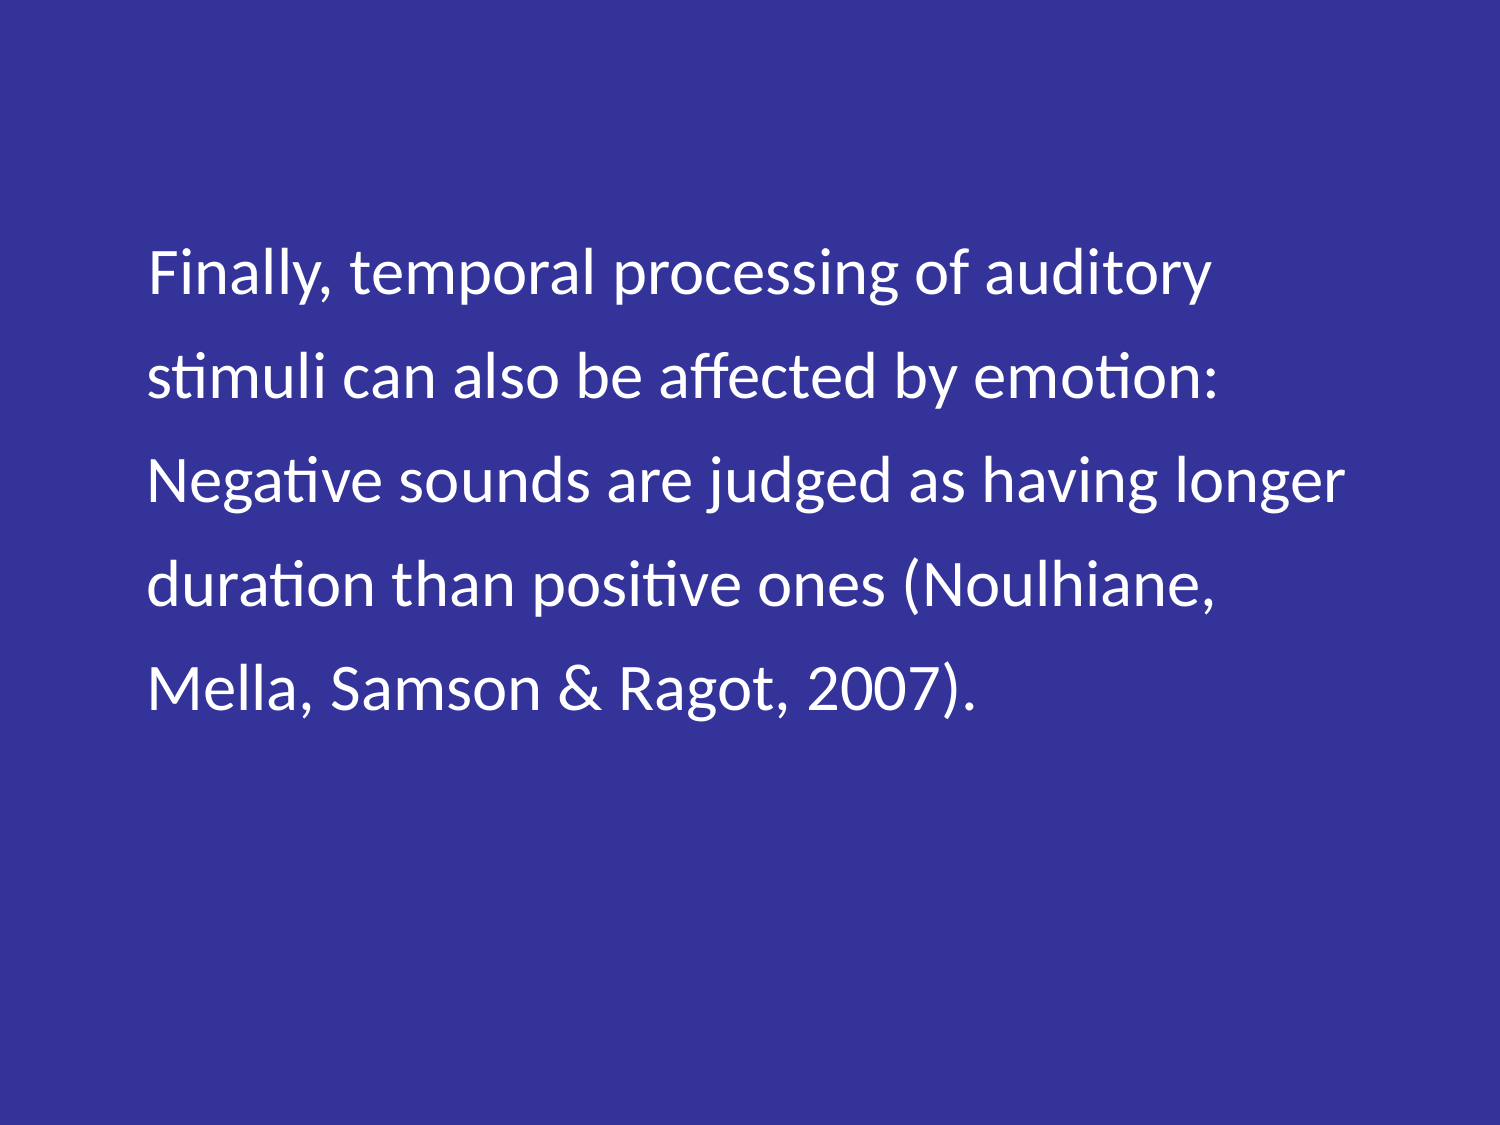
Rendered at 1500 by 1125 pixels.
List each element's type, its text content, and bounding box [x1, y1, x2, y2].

list Finally, temporal processing of auditory stimuli can also be affected by emotion: Negative sounds are judged as having longer duration than positive ones (Noulhiane, Mella, Samson & Ragot, 2007). [75, 196, 1365, 939]
